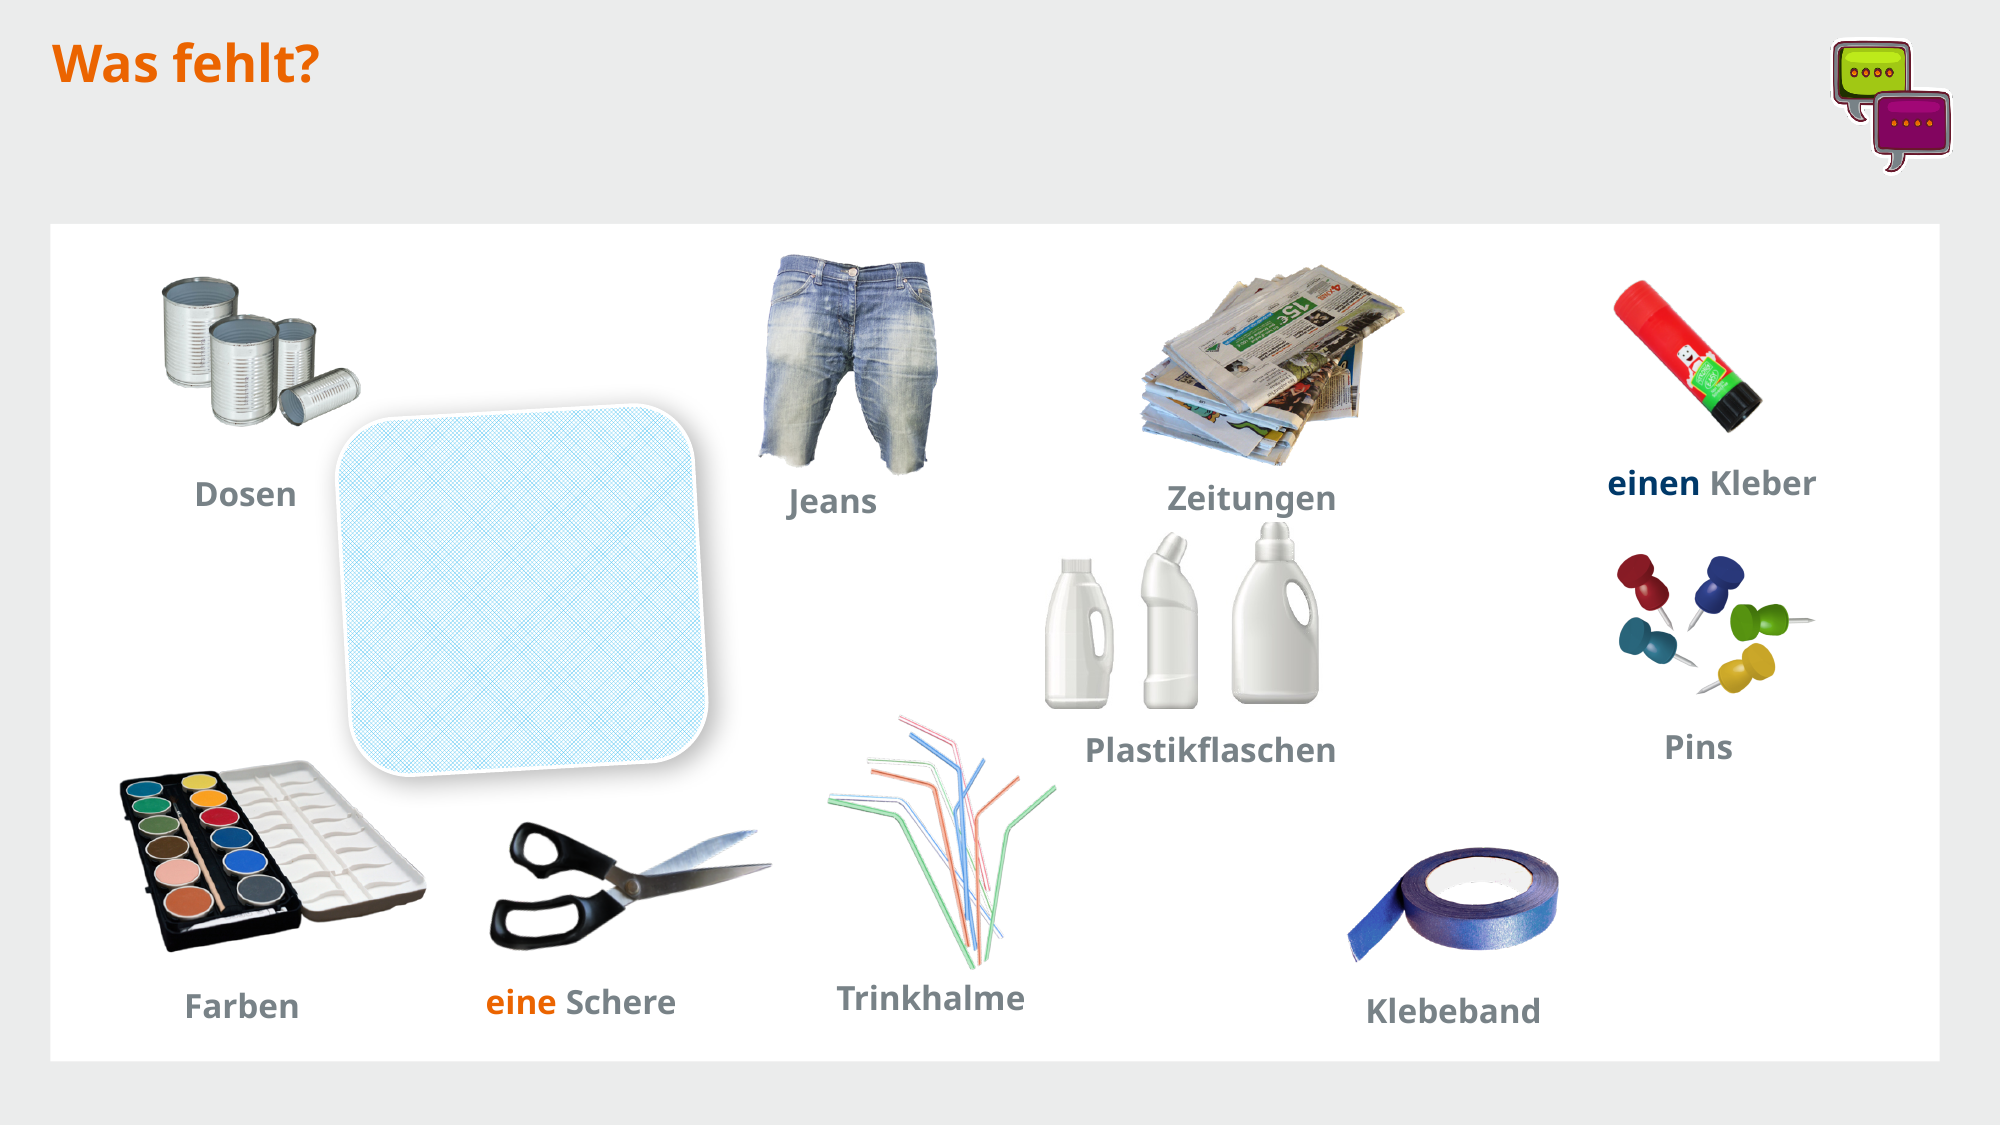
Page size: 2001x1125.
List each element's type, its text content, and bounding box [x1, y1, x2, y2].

text_box [49, 223, 1941, 1062]
text_box [335, 404, 708, 775]
text_box Plastikflaschen [1076, 702, 1458, 792]
text_box eine Schere [470, 953, 859, 1043]
picture [372, 428, 681, 704]
picture [1567, 240, 1807, 472]
picture [1139, 264, 1405, 466]
picture [1342, 830, 1567, 987]
picture [1820, 20, 1963, 192]
picture [105, 748, 434, 964]
text_box Pins [1608, 707, 1789, 788]
picture [1595, 533, 1829, 707]
text_box Jeans [773, 487, 918, 542]
text_box Zeitungen [1152, 450, 1456, 540]
text_box Trinkhalme [821, 950, 1210, 1040]
picture [1206, 497, 1333, 753]
text_box Dosen [179, 445, 335, 535]
text_box Klebeband [1350, 962, 1649, 1052]
picture [454, 532, 1198, 1025]
text_box einen Kleber [1531, 454, 1894, 515]
text_box Farben [169, 964, 350, 1047]
picture [755, 244, 949, 487]
list Was fehlt? [37, 29, 1074, 113]
picture [153, 261, 369, 435]
